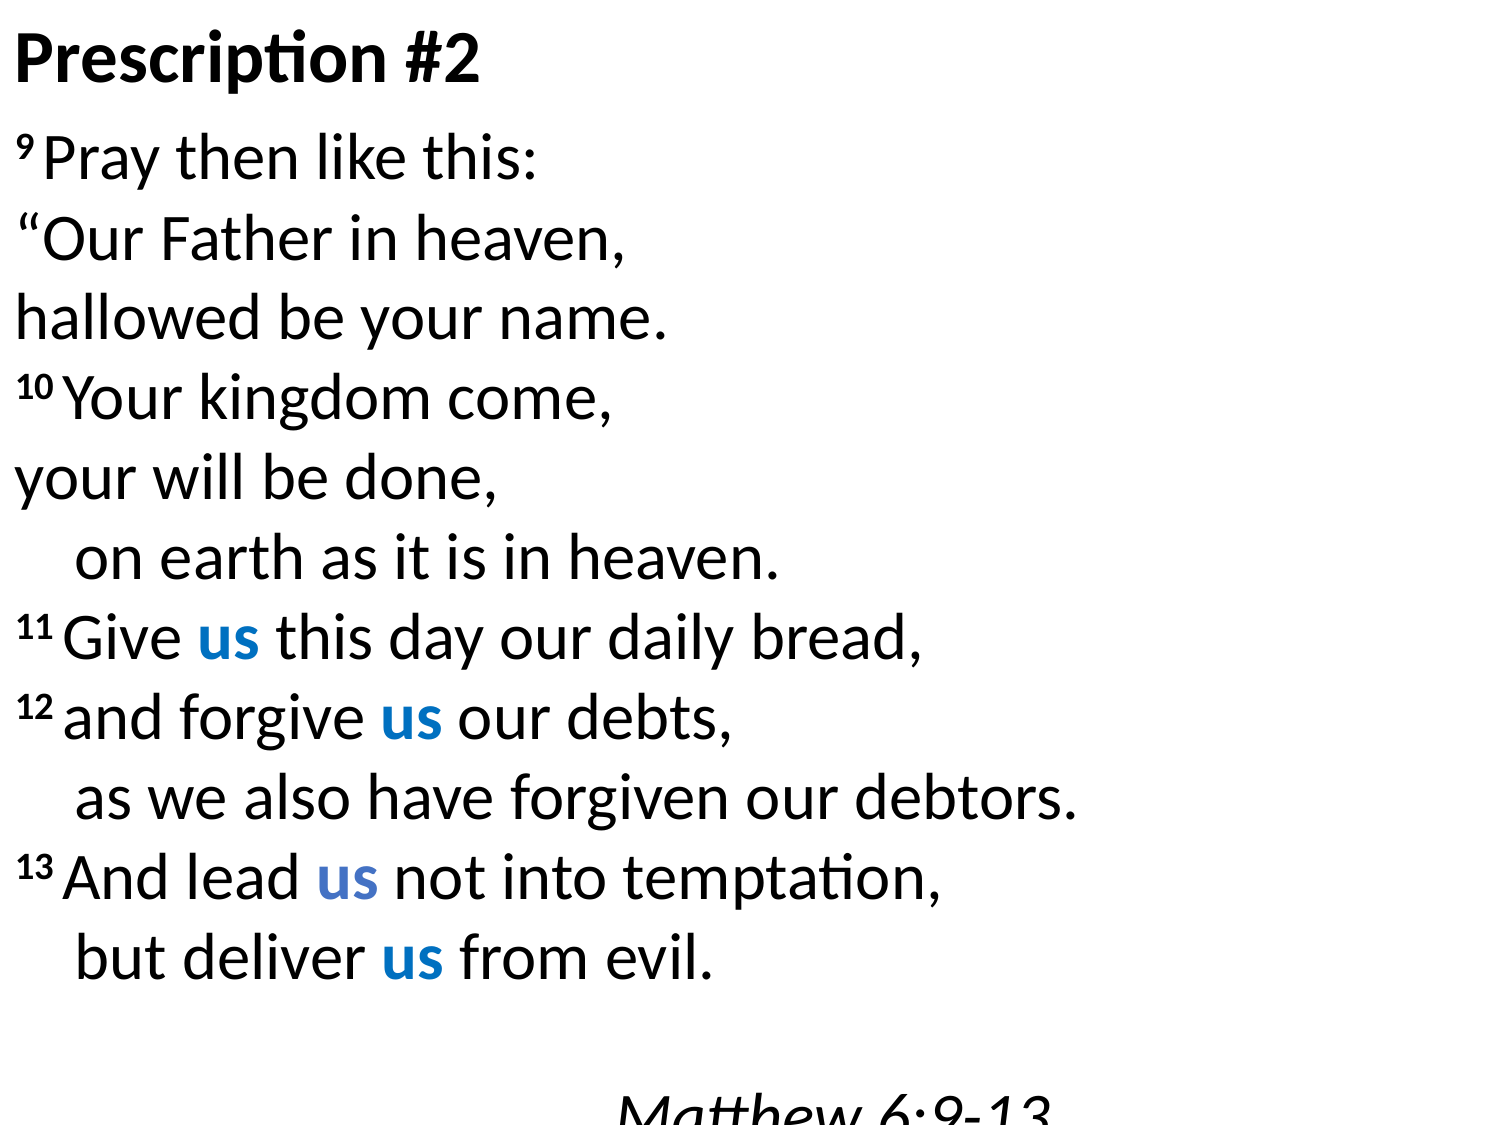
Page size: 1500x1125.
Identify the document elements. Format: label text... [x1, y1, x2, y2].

text_box Prescription #2 [0, 0, 1500, 105]
text_box 9 Pray then like this: “Our Father in heaven, hallowed be your name. 10 Your kingdom come, your will be done, on earth as it is in heaven. 11 Give us this day our daily bread, 12 and forgive us our debts, as we also have forgiven our debtors. 13 And lead us not into temptation, but deliver us from evil. Matthew 6:9-13 [0, 105, 1500, 1125]
